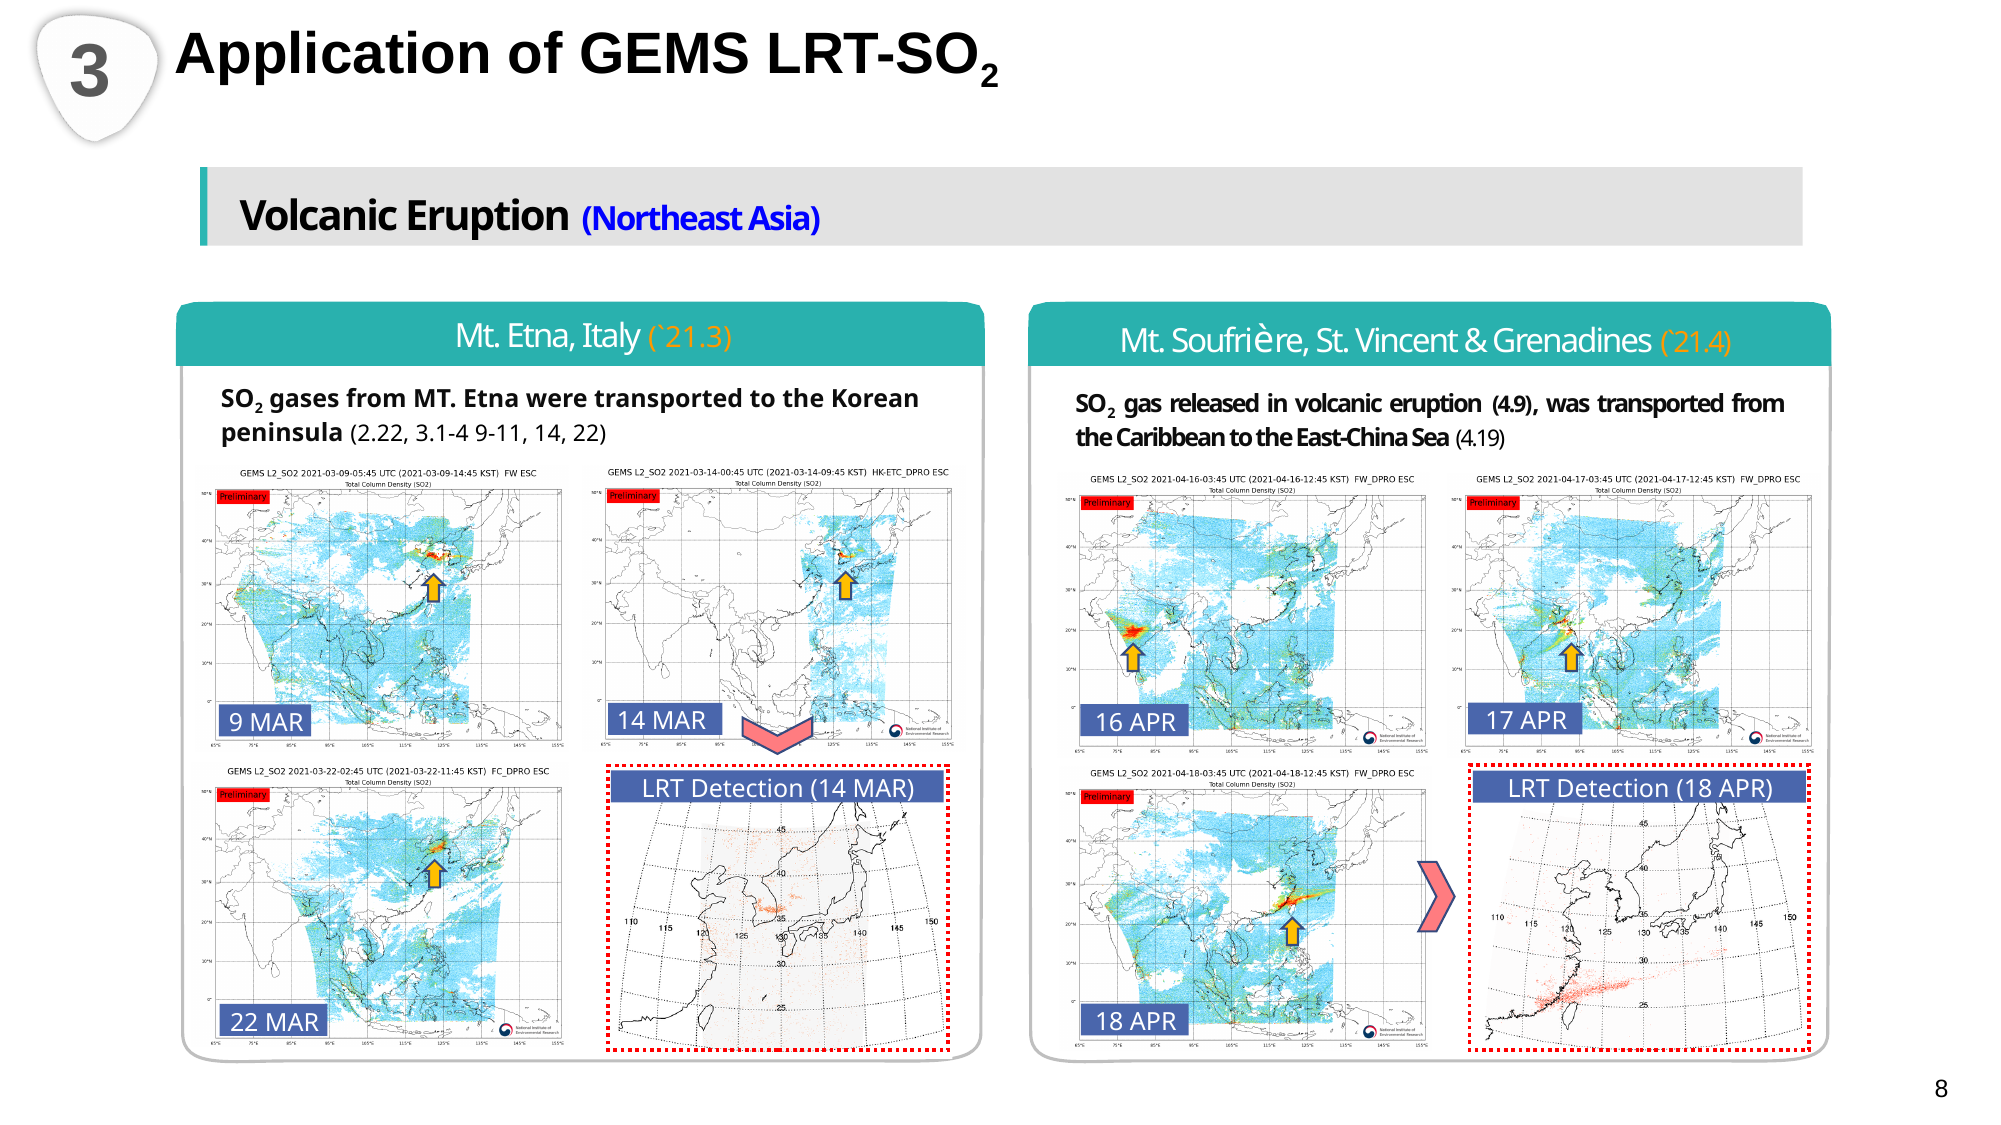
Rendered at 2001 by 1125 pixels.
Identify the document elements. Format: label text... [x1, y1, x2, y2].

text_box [175, 301, 985, 1062]
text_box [207, 161, 1803, 248]
text_box [199, 166, 207, 247]
picture [1059, 766, 1432, 1051]
text_box 3 [35, 14, 177, 120]
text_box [1028, 301, 1832, 1062]
picture [1476, 766, 1815, 1051]
text_box Application of GEMS LRT-SO2 [177, 14, 1123, 95]
picture [1057, 472, 1430, 758]
picture [1447, 473, 1821, 759]
text_box 8 [1919, 1065, 2000, 1125]
picture [612, 773, 953, 1059]
picture [195, 465, 569, 752]
picture [191, 762, 569, 1047]
picture [582, 465, 966, 752]
